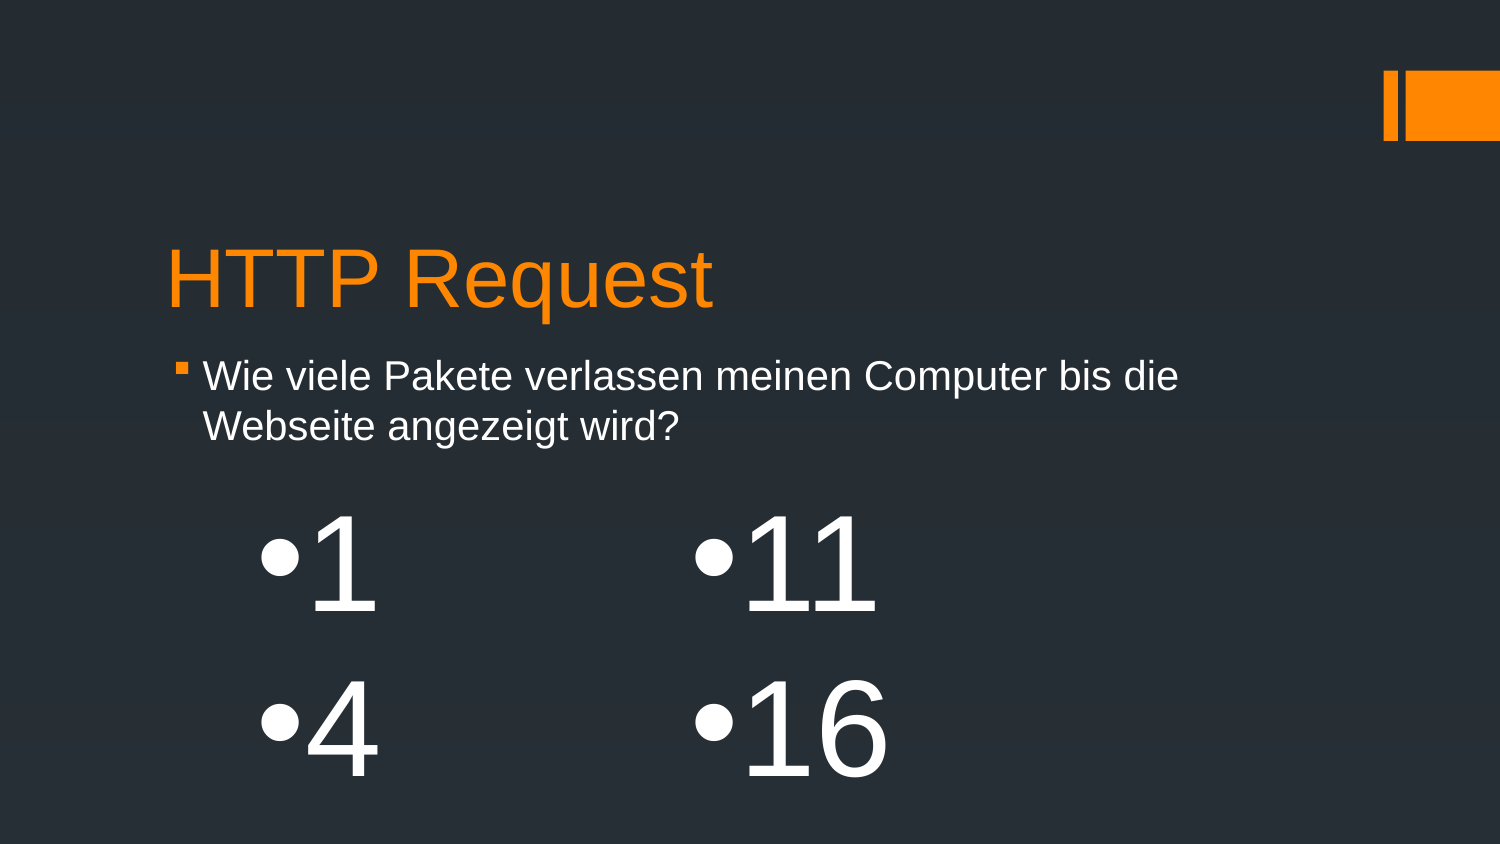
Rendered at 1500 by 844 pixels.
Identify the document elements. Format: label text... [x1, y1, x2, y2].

title HTTP Request [150, 190, 1350, 332]
list Wie viele Pakete verlassen meinen Computer bis die Webseite angezeigt wird? [150, 340, 1350, 777]
text_box 1 4 11 16 [242, 466, 1140, 844]
